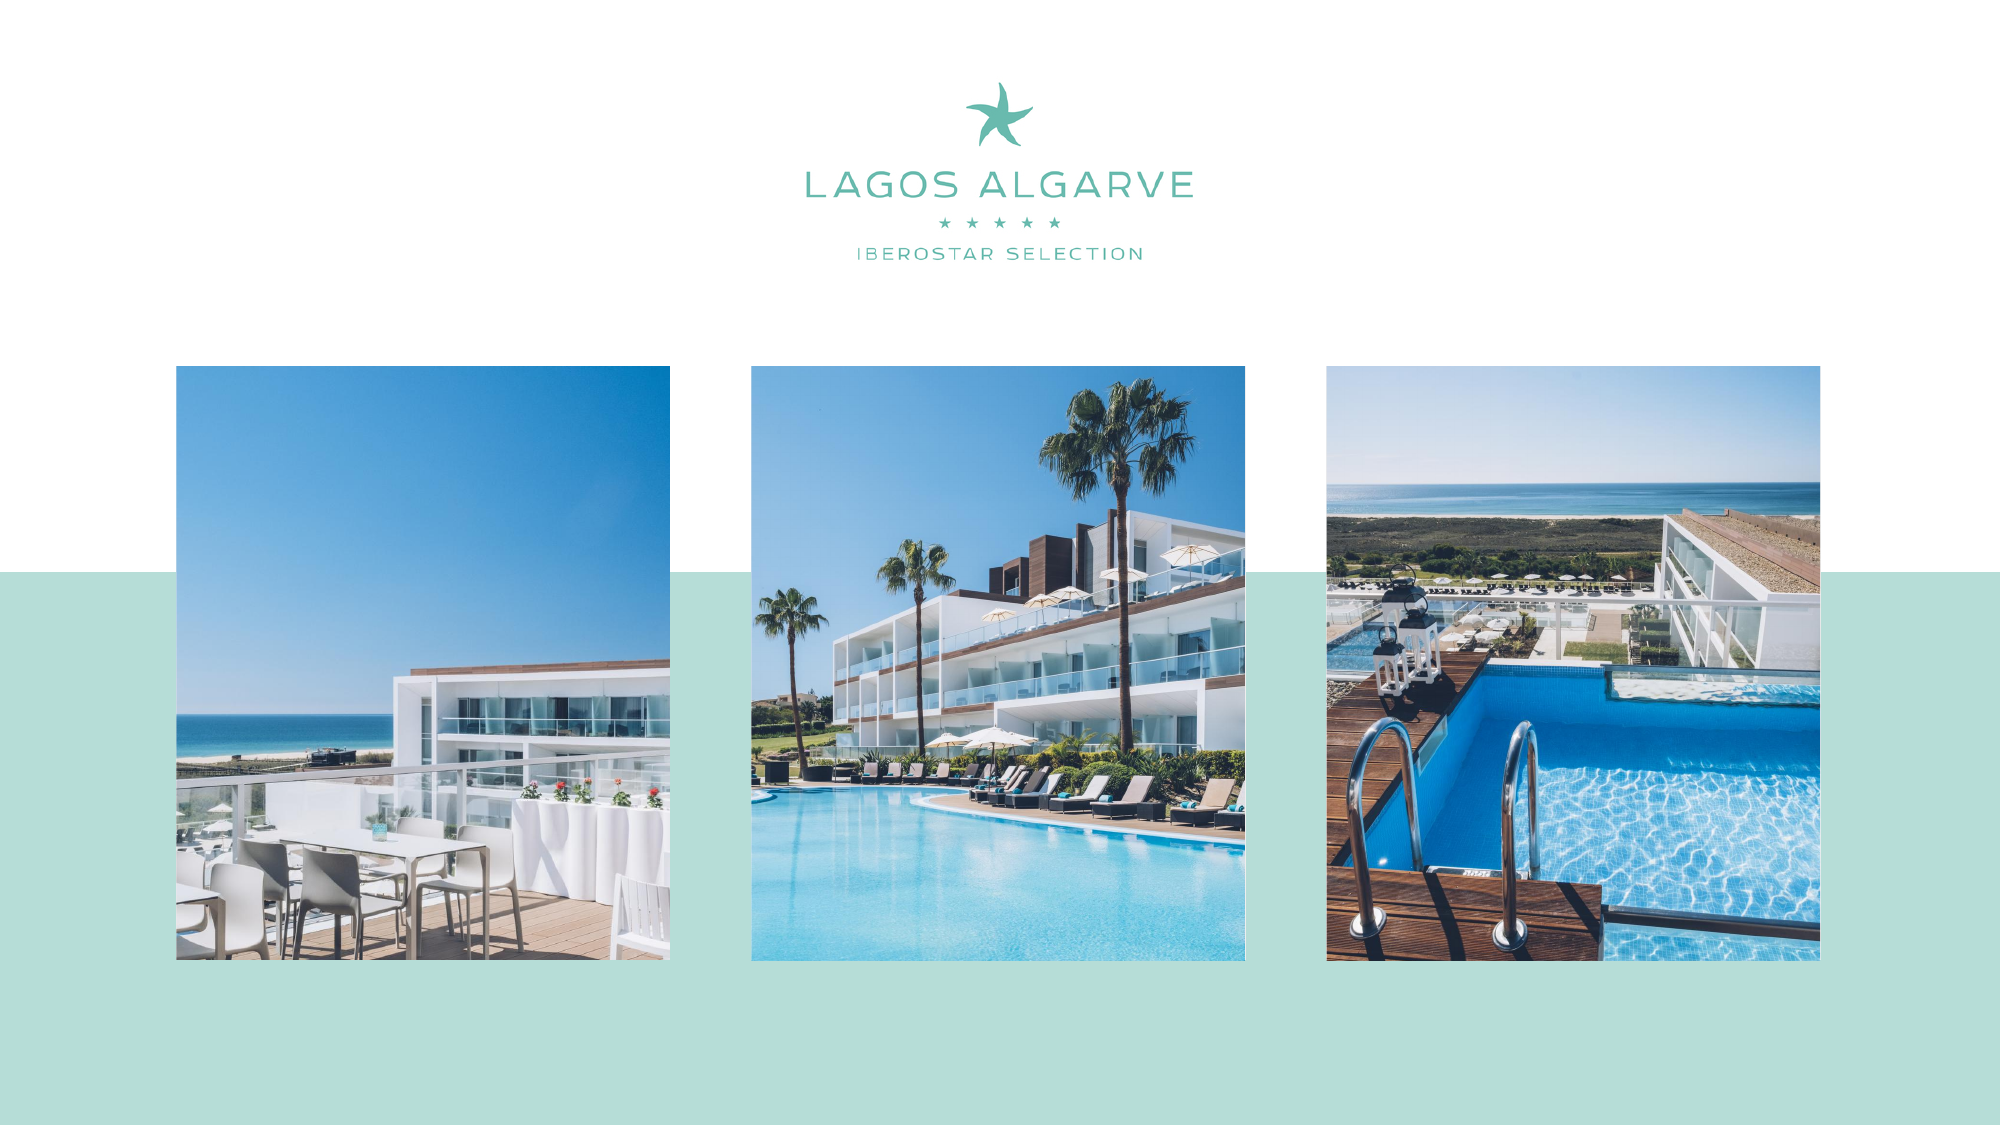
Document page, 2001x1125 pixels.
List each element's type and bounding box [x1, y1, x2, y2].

picture [780, 74, 1217, 303]
picture [751, 366, 1246, 961]
picture [1326, 366, 1821, 961]
picture [1748, 763, 1755, 770]
text_box [0, 572, 2000, 1125]
picture [1584, 675, 1600, 681]
picture [176, 366, 671, 961]
